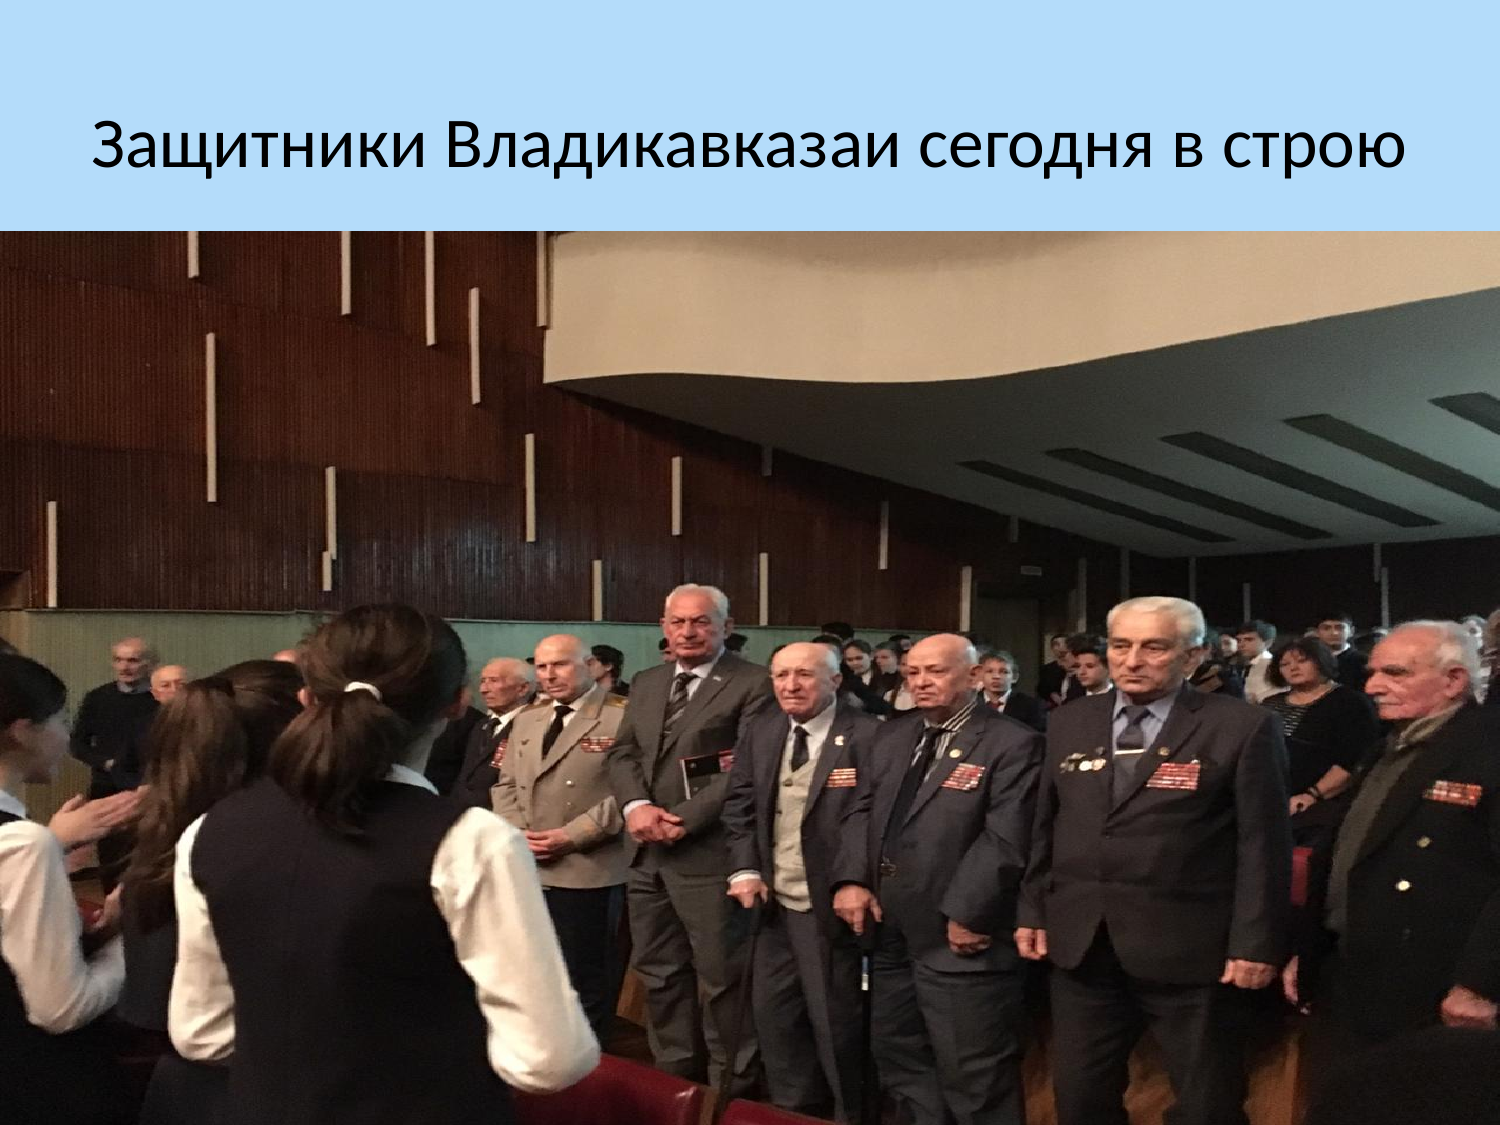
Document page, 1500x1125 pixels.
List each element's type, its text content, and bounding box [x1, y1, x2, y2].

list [0, 231, 1500, 1125]
title Защитники Владикавказаи сегодня в строю [75, 45, 1425, 231]
